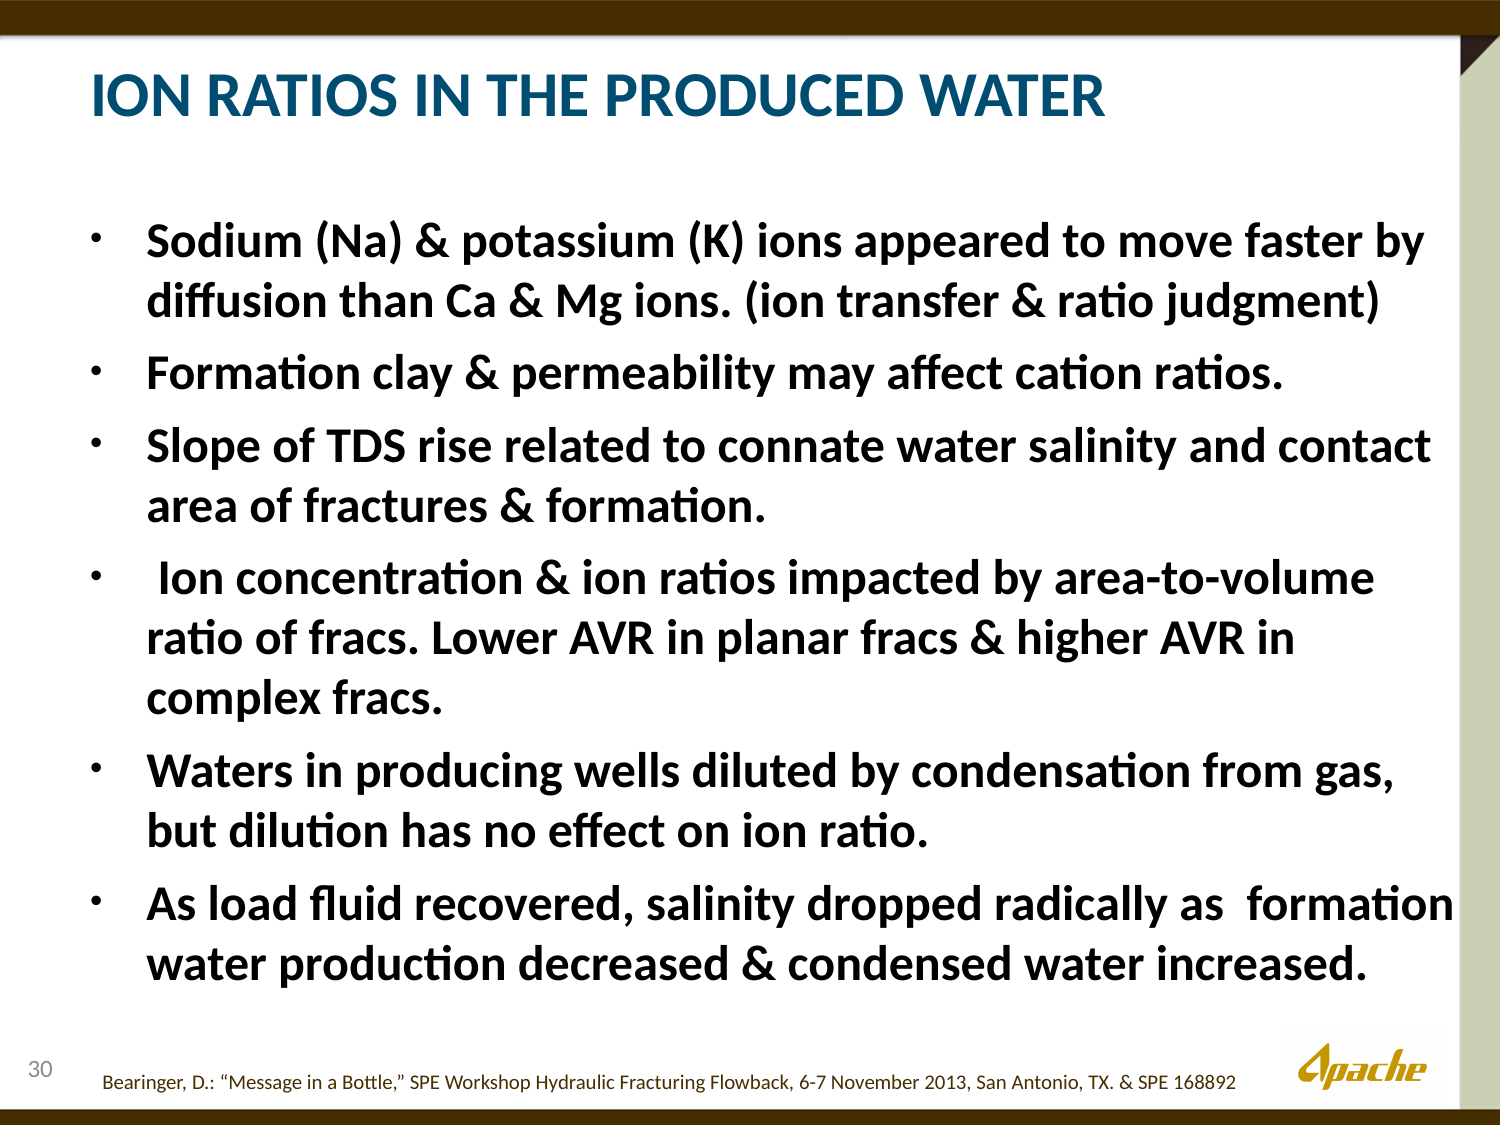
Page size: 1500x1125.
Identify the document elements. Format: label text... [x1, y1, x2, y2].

title Ion Ratios in the Produced Water [75, 45, 1425, 138]
picture [0, 0, 1500, 1125]
text_box Bearinger, D.: “Message in a Bottle,” SPE Workshop Hydraulic Fracturing Flowback, 6-7 November 2013, San Antonio, TX. & SPE 168892 [87, 1061, 1413, 1101]
slide_number 30 [12, 1037, 125, 1098]
list Sodium (Na) & potassium (K) ions appeared to move faster by diffusion than Ca & Mg ions. (ion transfer & ratio judgment) Formation clay & permeability may affect cation ratios. Slope of TDS rise related to connate water salinity and contact area of fractures & formation. Ion concentration & ion ratios impacted by area-to-volume ratio of fracs. Lower AVR in planar fracs & higher AVR in complex fracs. Waters in producing wells diluted by condensation from gas, but dilution has no effect on ion ratio. As load fluid recovered, salinity dropped radically as formation water production decreased & condensed water increased. [75, 200, 1475, 1038]
